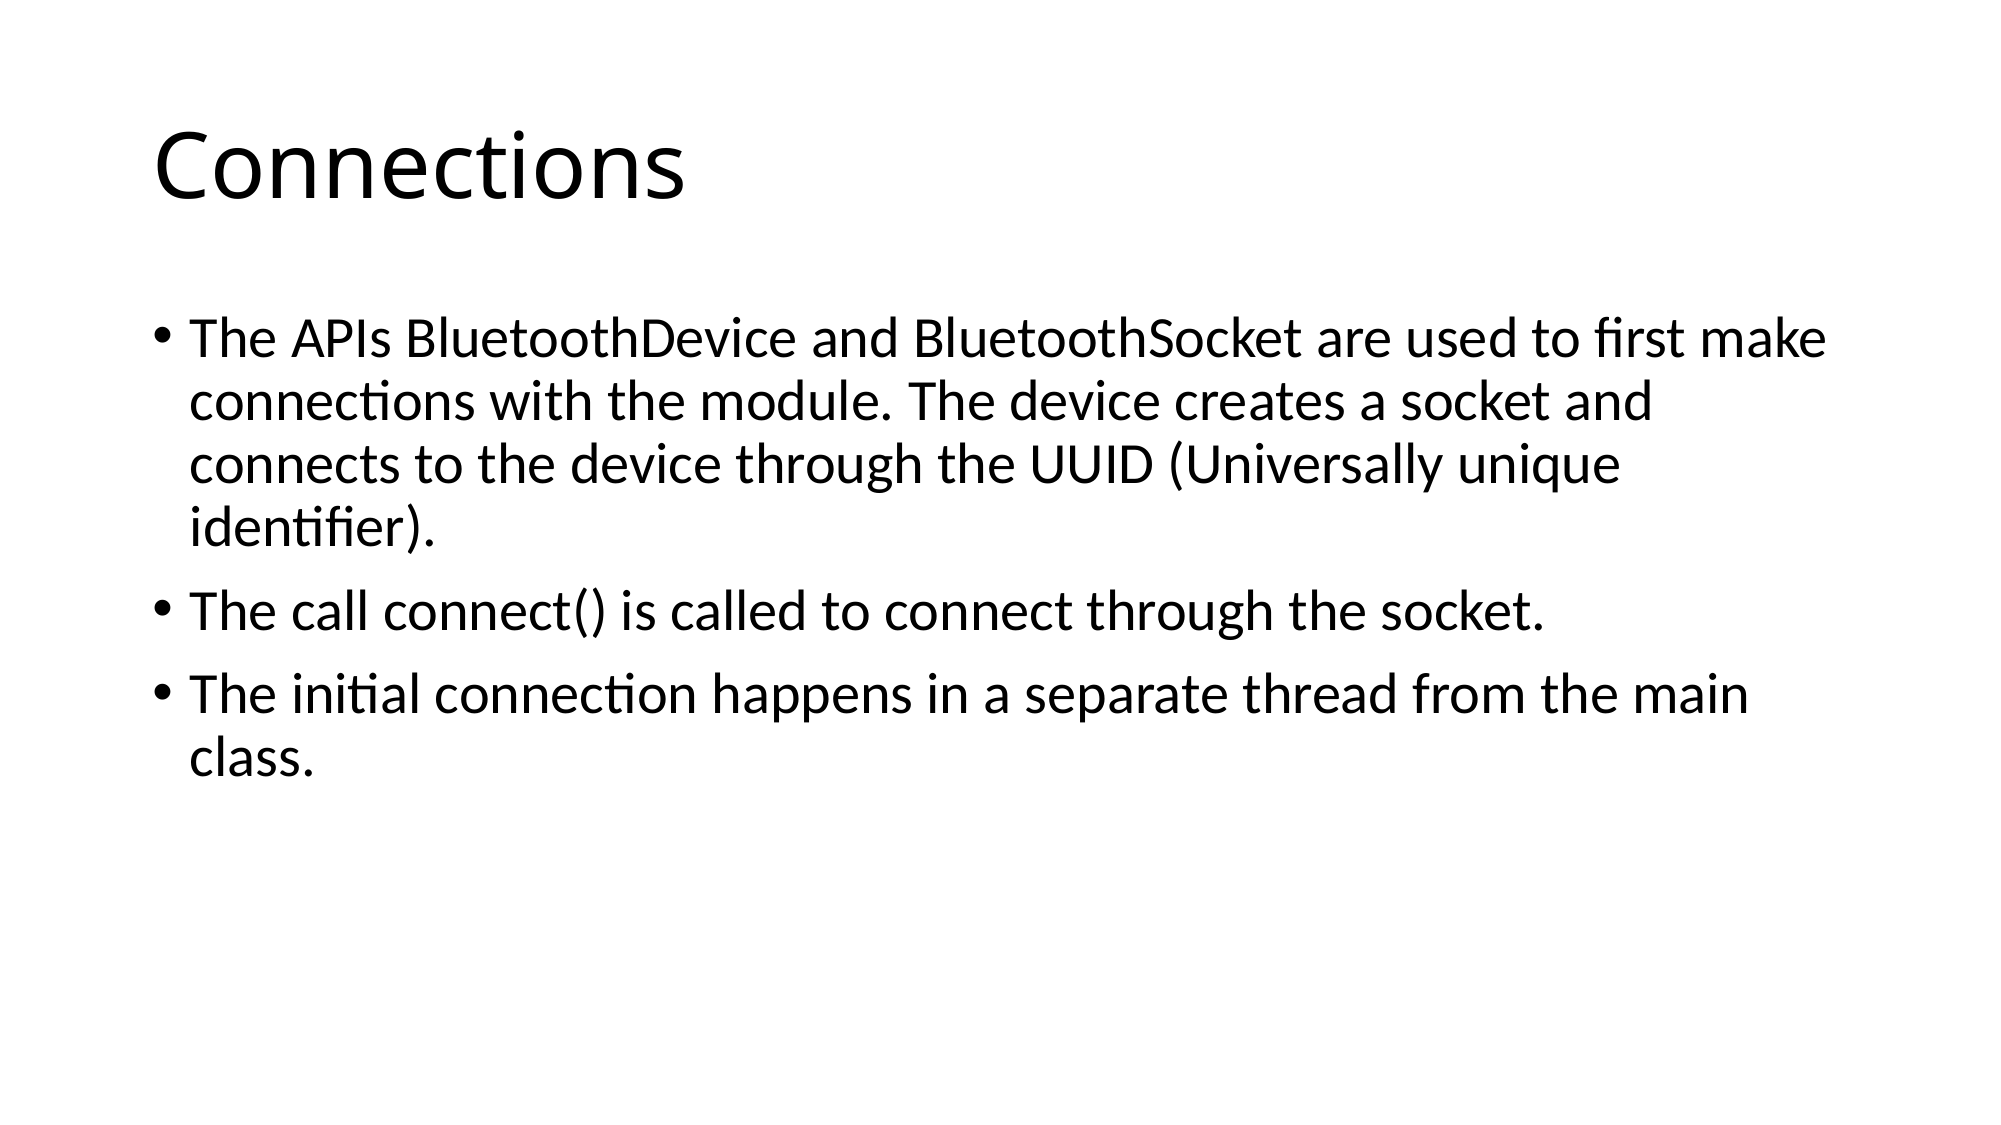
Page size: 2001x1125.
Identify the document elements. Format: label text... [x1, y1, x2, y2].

title Connections [137, 59, 1863, 278]
list The APIs BluetoothDevice and BluetoothSocket are used to first make connections with the module. The device creates a socket and connects to the device through the UUID (Universally unique identifier). The call connect() is called to connect through the socket. The initial connection happens in a separate thread from the main class. [137, 299, 1863, 1014]
